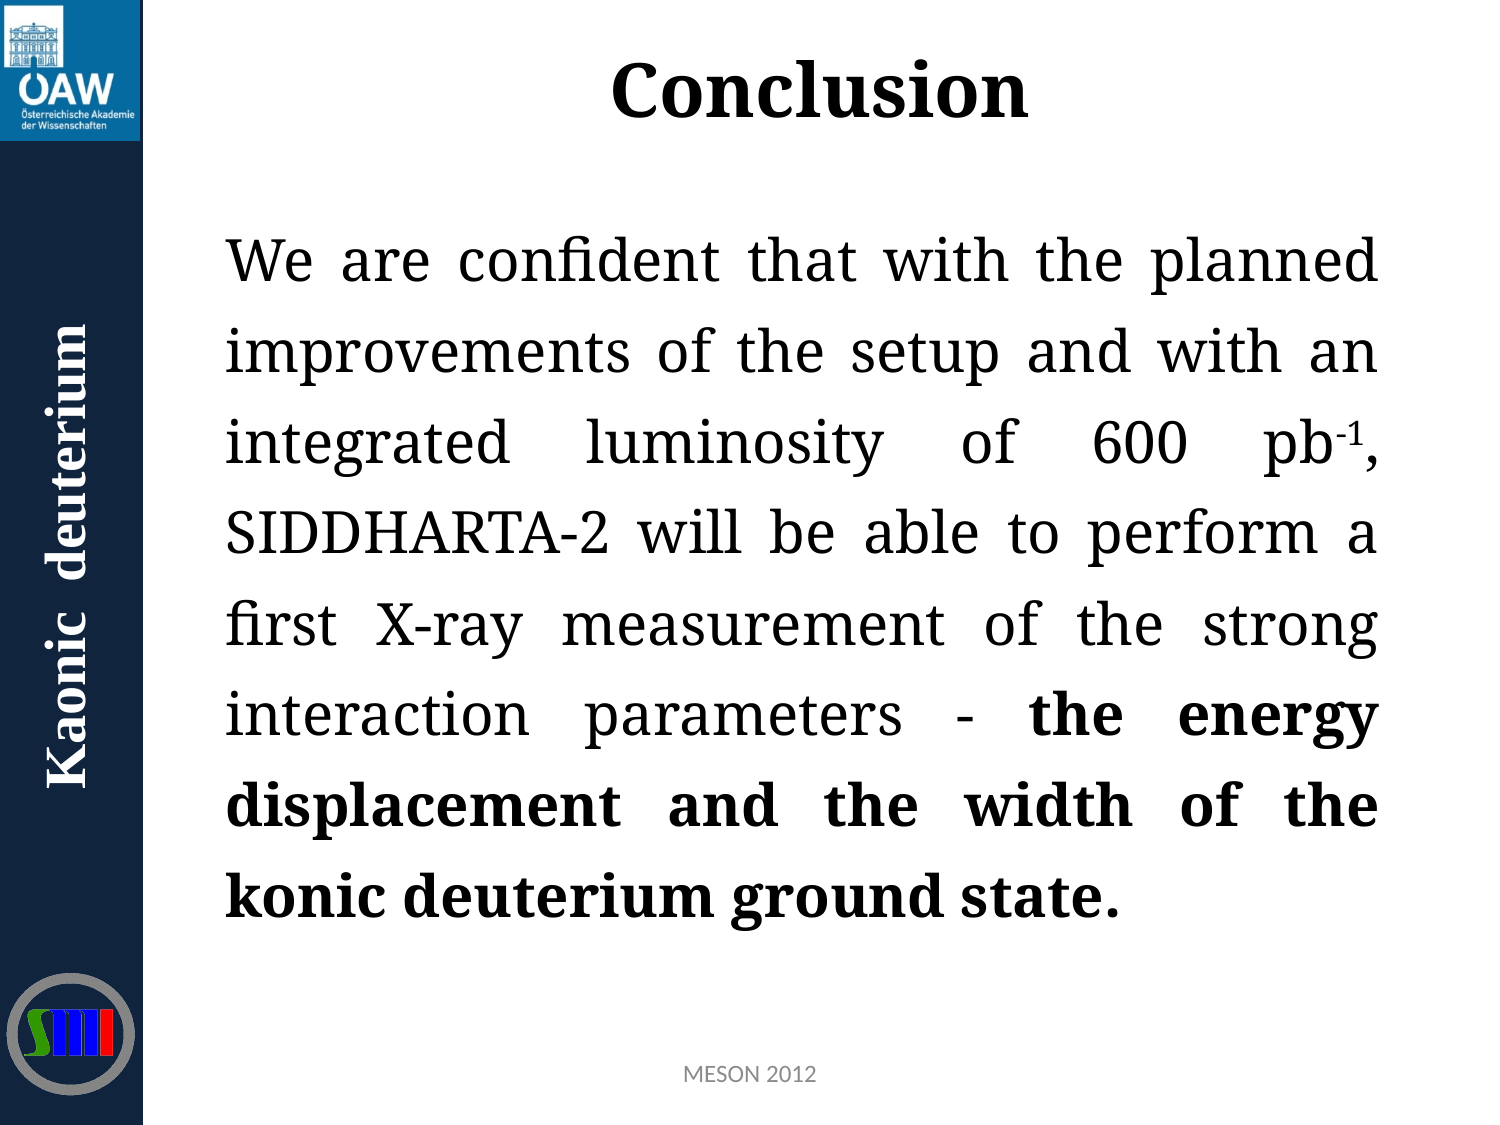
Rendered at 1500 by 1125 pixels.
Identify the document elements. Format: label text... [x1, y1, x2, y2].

text_box Conclusion [144, 35, 1500, 140]
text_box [0, 0, 141, 1125]
footer MESON 2012 [512, 1042, 988, 1103]
text_box We are confident that with the planned improvements of the setup and with an integrated luminosity of 600 pb-1, SIDDHARTA-2 will be able to perform a first X-ray measurement of the strong interaction parameters - the energy displacement and the width of the konic deuterium ground state. [210, 194, 1395, 937]
